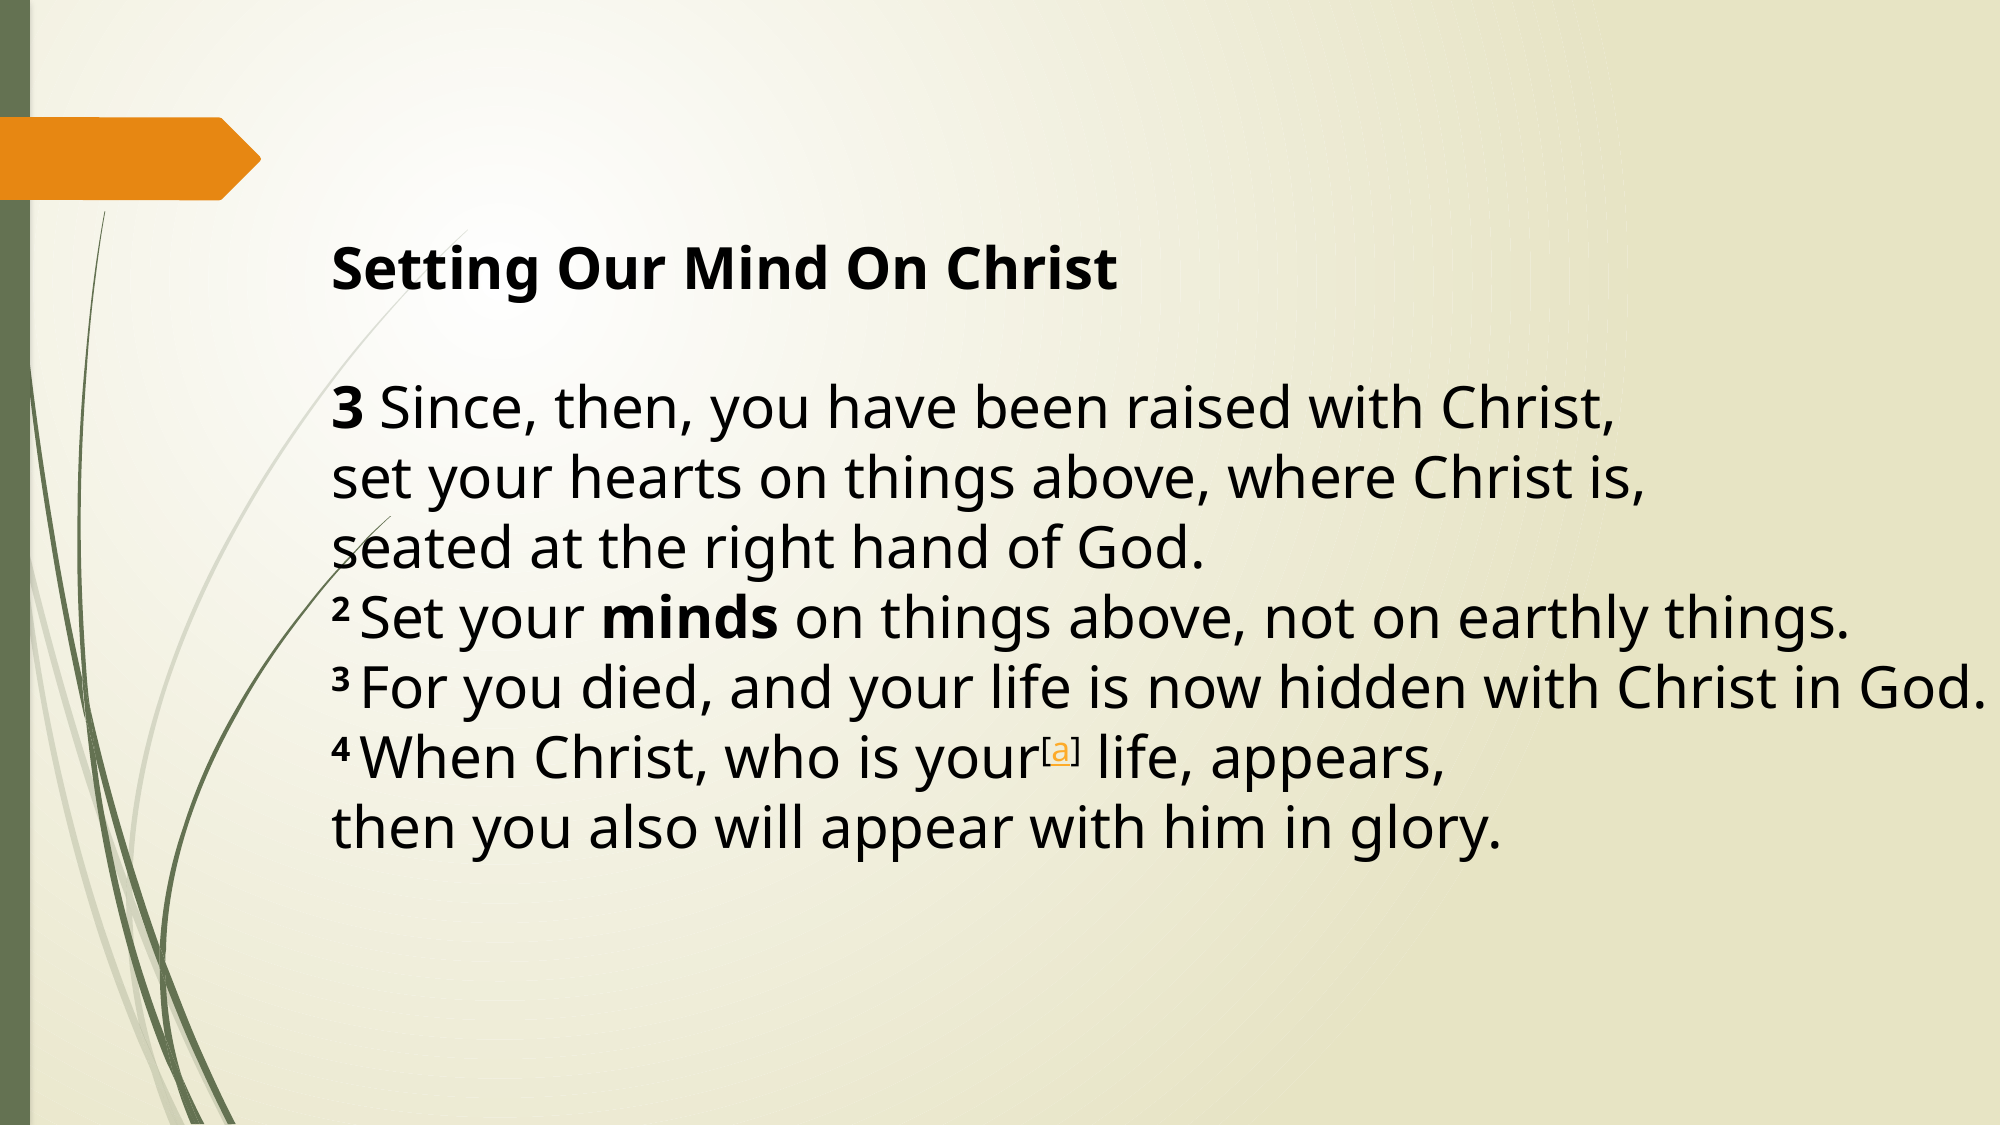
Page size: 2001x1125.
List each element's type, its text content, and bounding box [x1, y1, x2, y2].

text_box Setting Our Mind On Christ 3 Since, then, you have been raised with Christ, set your hearts on things above, where Christ is, seated at the right hand of God. 2 Set your minds on things above, not on earthly things. 3 For you died, and your life is now hidden with Christ in God. 4 When Christ, who is your[a] life, appears, then you also will appear with him in glory. [316, 223, 2000, 938]
